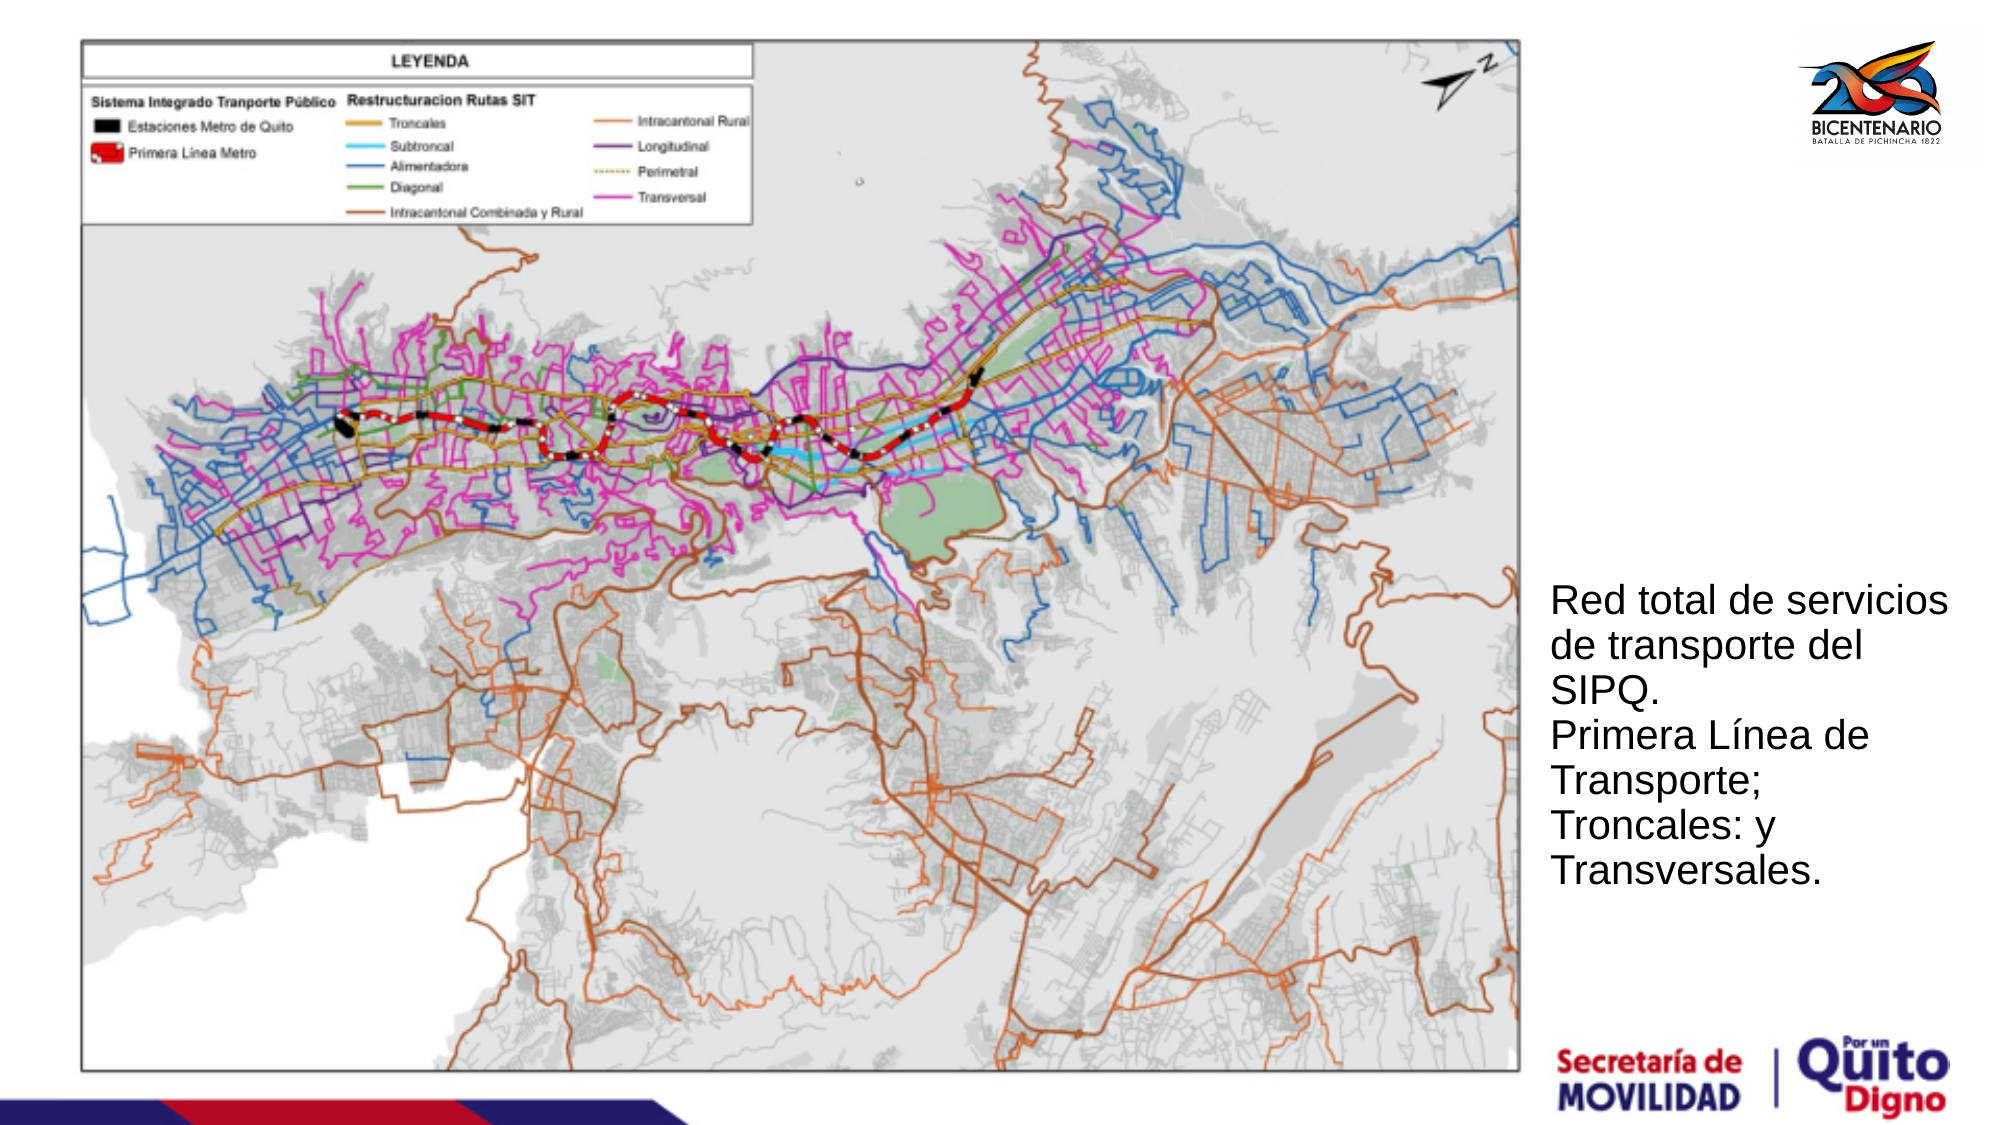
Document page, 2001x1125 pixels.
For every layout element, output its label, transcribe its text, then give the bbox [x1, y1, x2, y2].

picture [1794, 22, 1987, 171]
text_box Red total de servicios de transporte del SIPQ. Primera Línea de Transporte; Troncales: y Transversales. [1536, 562, 1982, 902]
picture [0, 27, 1950, 1125]
